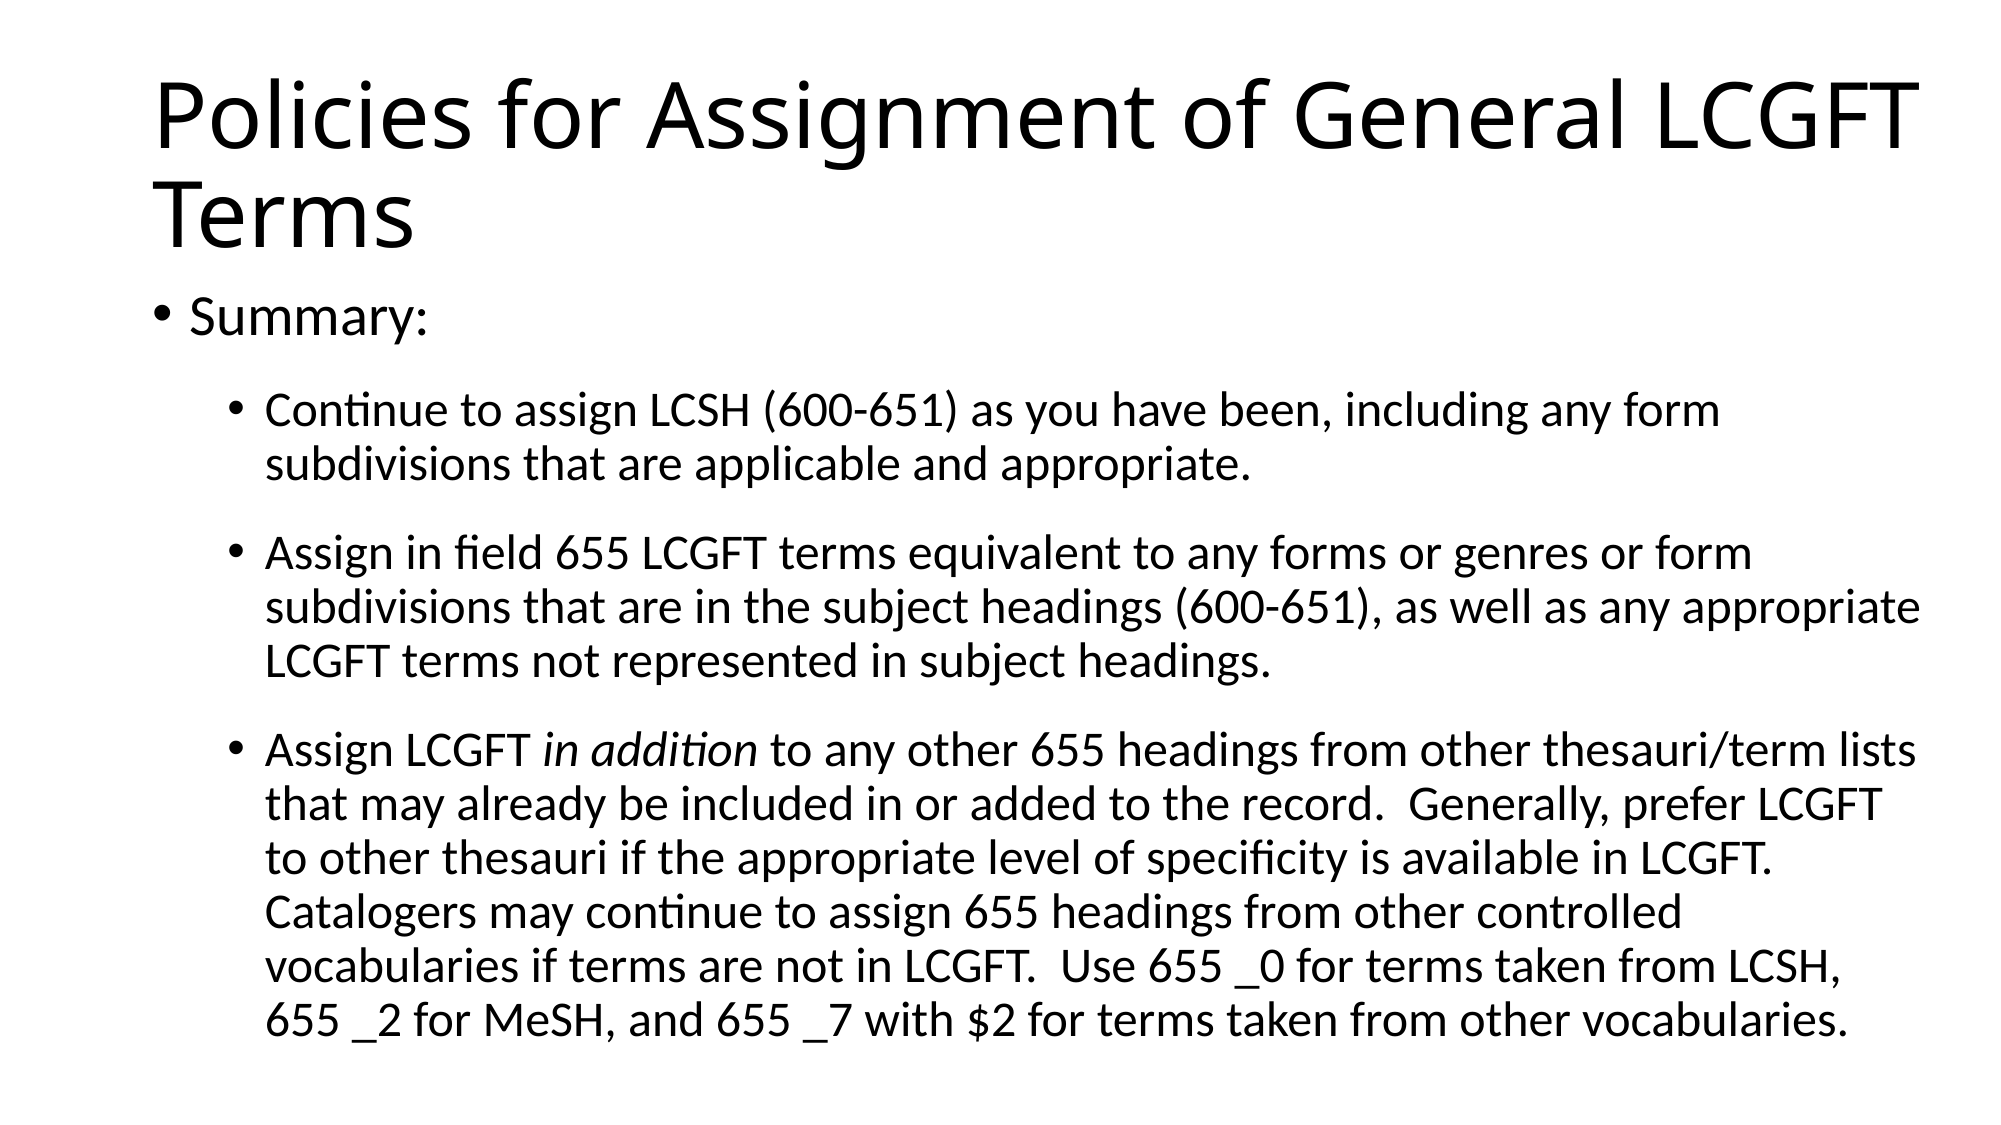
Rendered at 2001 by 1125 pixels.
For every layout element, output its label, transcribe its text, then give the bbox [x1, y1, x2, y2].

list Summary: Continue to assign LCSH (600-651) as you have been, including any form subdivisions that are applicable and appropriate. Assign in field 655 LCGFT terms equivalent to any forms or genres or form subdivisions that are in the subject headings (600-651), as well as any appropriate LCGFT terms not represented in subject headings. Assign LCGFT in addition to any other 655 headings from other thesauri/term lists that may already be included in or added to the record. Generally, prefer LCGFT to other thesauri if the appropriate level of specificity is available in LCGFT. Catalogers may continue to assign 655 headings from other controlled vocabularies if terms are not in LCGFT. Use 655 _0 for terms taken from LCSH, 655 _2 for MeSH, and 655 _7 with $2 for terms taken from other vocabularies. [137, 277, 1938, 1107]
title Policies for Assignment of General LCGFT Terms [137, 59, 1949, 278]
